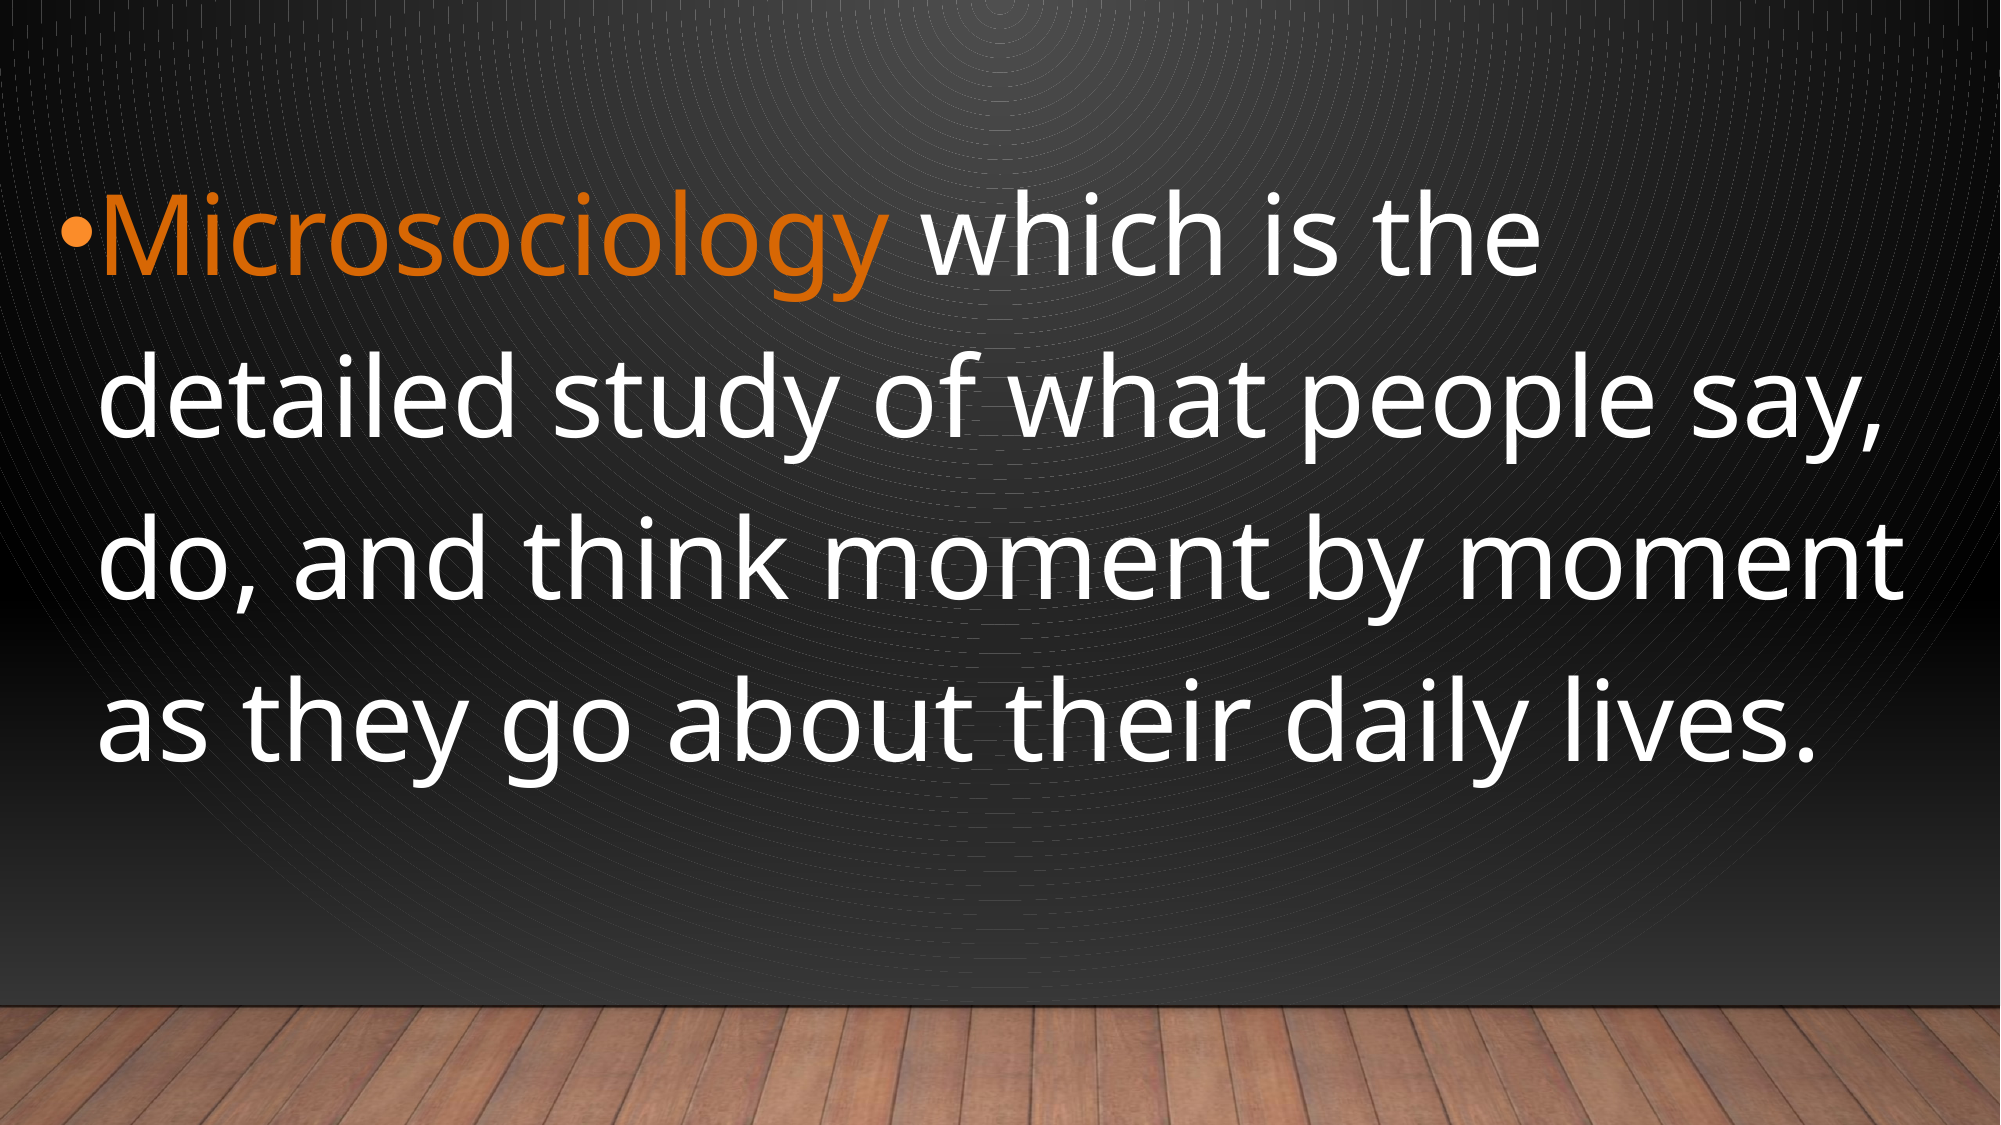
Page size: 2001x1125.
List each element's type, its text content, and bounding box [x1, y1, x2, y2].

picture [0, 1005, 2000, 1125]
list Microsociology which is the detailed study of what people say, do, and think moment by moment as they go about their daily lives. [42, 128, 1965, 950]
